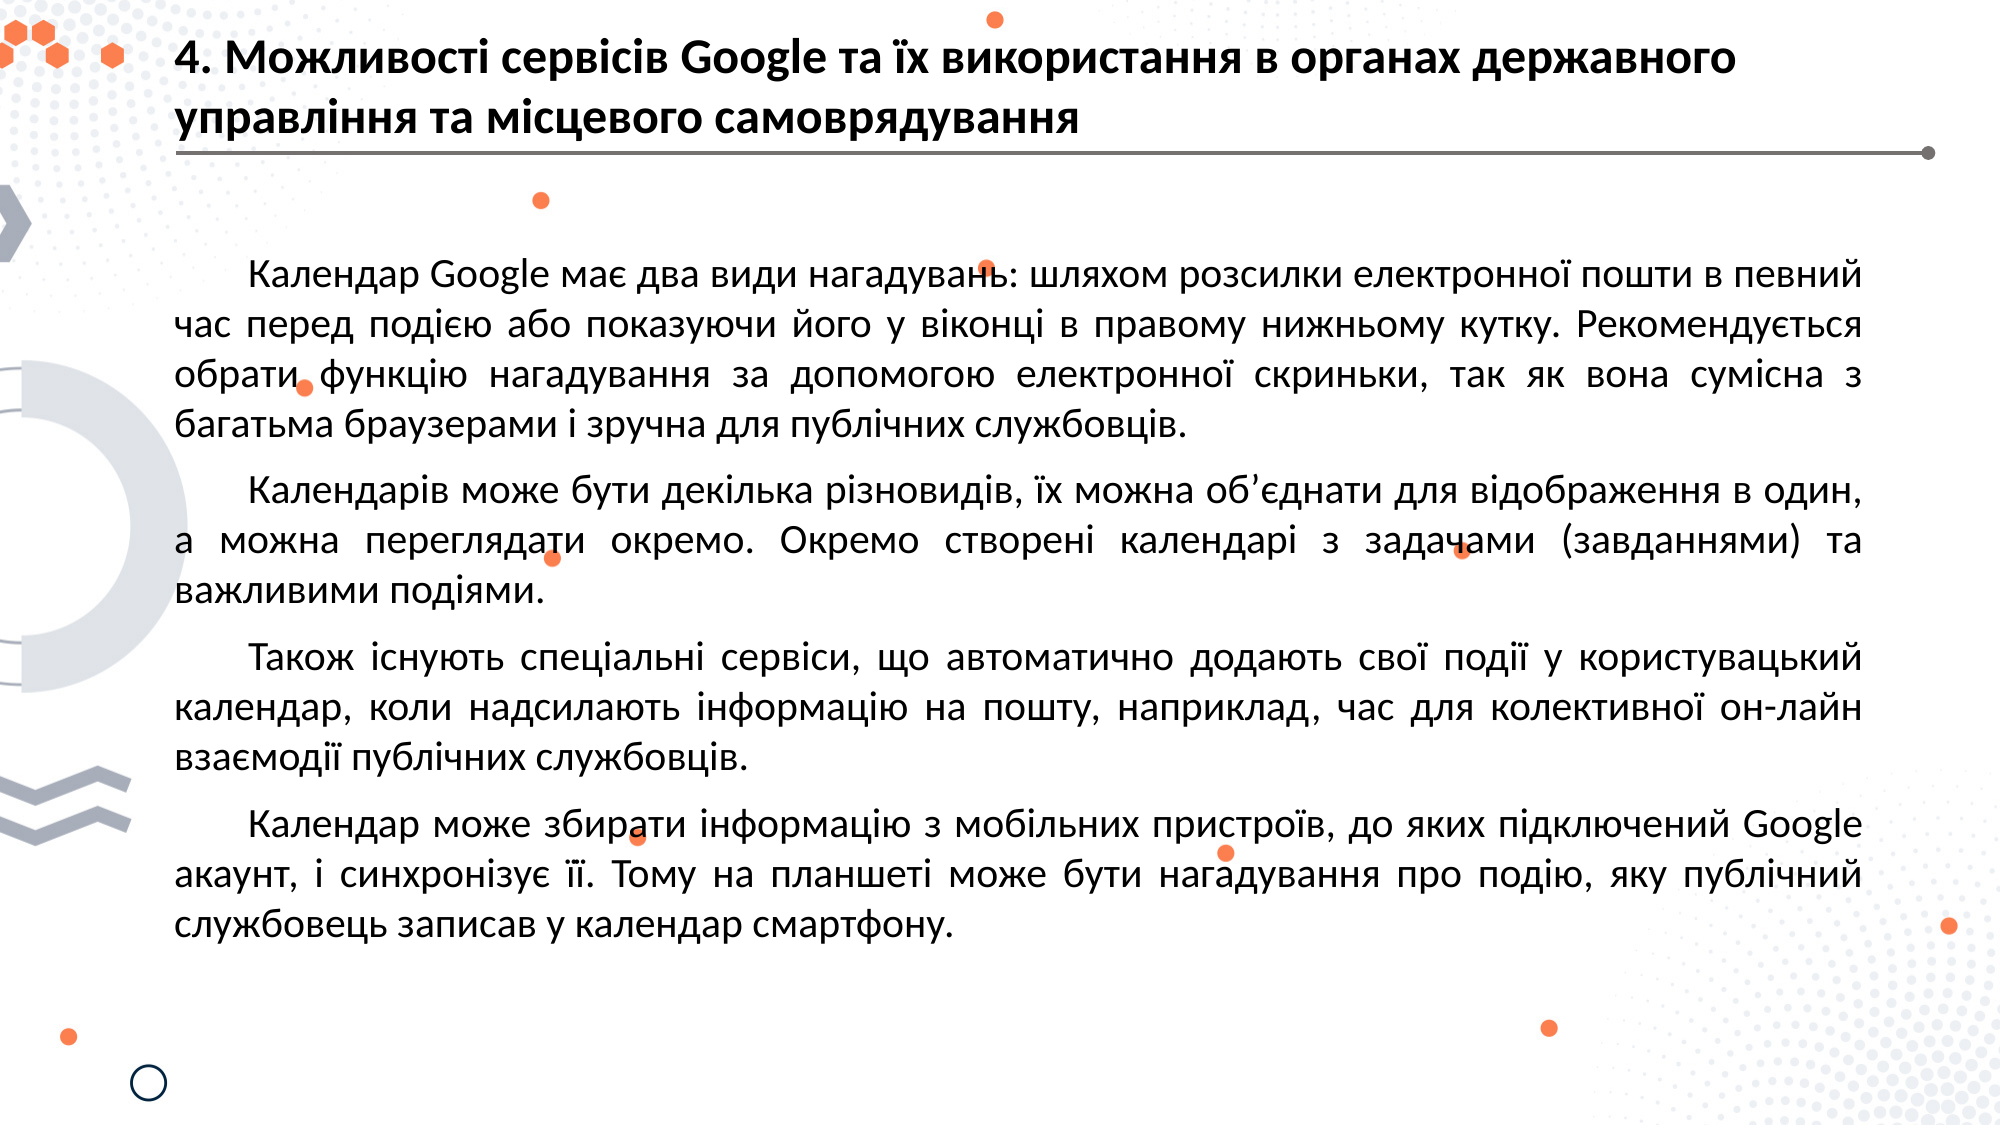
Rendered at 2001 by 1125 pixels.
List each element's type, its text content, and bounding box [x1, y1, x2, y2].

text_box Календар Google має два види нагадувань: шляхом розсилки електронної пошти в певний час перед подією або показуючи його у віконці в правому нижньому кутку. Рекомендується обрати функцію нагадування за допомогою електронної скриньки, так як вона сумісна з багатьма браузерами і зручна для публічних службовців. Календарів може бути декілька різновидів, їх можна об’єднати для відображення в один, а можна переглядати окремо. Окремо створені календарі з задачами (завданнями) та важливими подіями. Також існують спеціальні сервіси, що автоматично додають свої події у користувацький календар, коли надсилають інформацію на пошту, наприклад, час для колективної он-лайн взаємодії публічних службовців. Календар може збирати інформацію з мобільних пристроїв, до яких підключений Google акаунт, і синхронізує її. Тому на планшеті може бути нагадування про подію, яку публічний службовець записав у календар смартфону. [159, 238, 1879, 954]
picture [0, 0, 2000, 1125]
text_box 4. Можливості сервісів Google та їх використання в органах державного управління та місцевого самоврядування [159, 16, 1903, 152]
